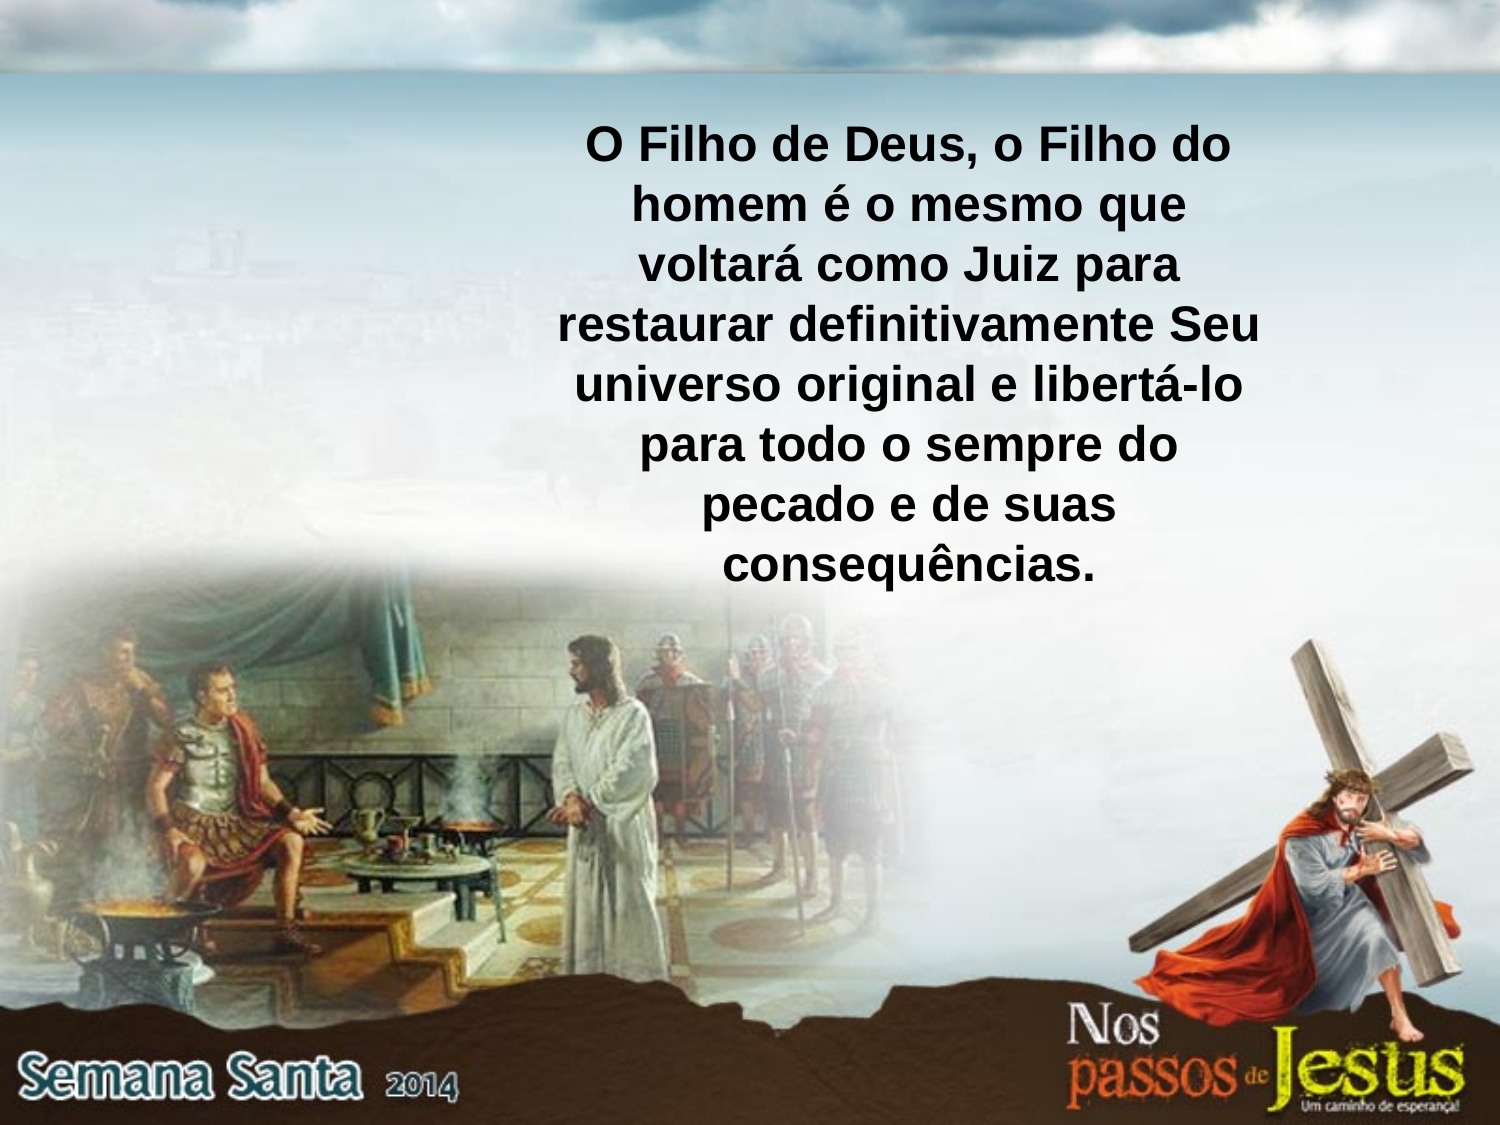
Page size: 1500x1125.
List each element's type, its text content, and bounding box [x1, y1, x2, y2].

text_box O Filho de Deus, o Filho do homem é o mesmo que voltará como Juiz para restaurar definitivamente Seu universo original e libertá-lo para todo o sempre do pecado e de suas consequências. [537, 104, 1282, 599]
picture [0, 0, 1500, 1125]
